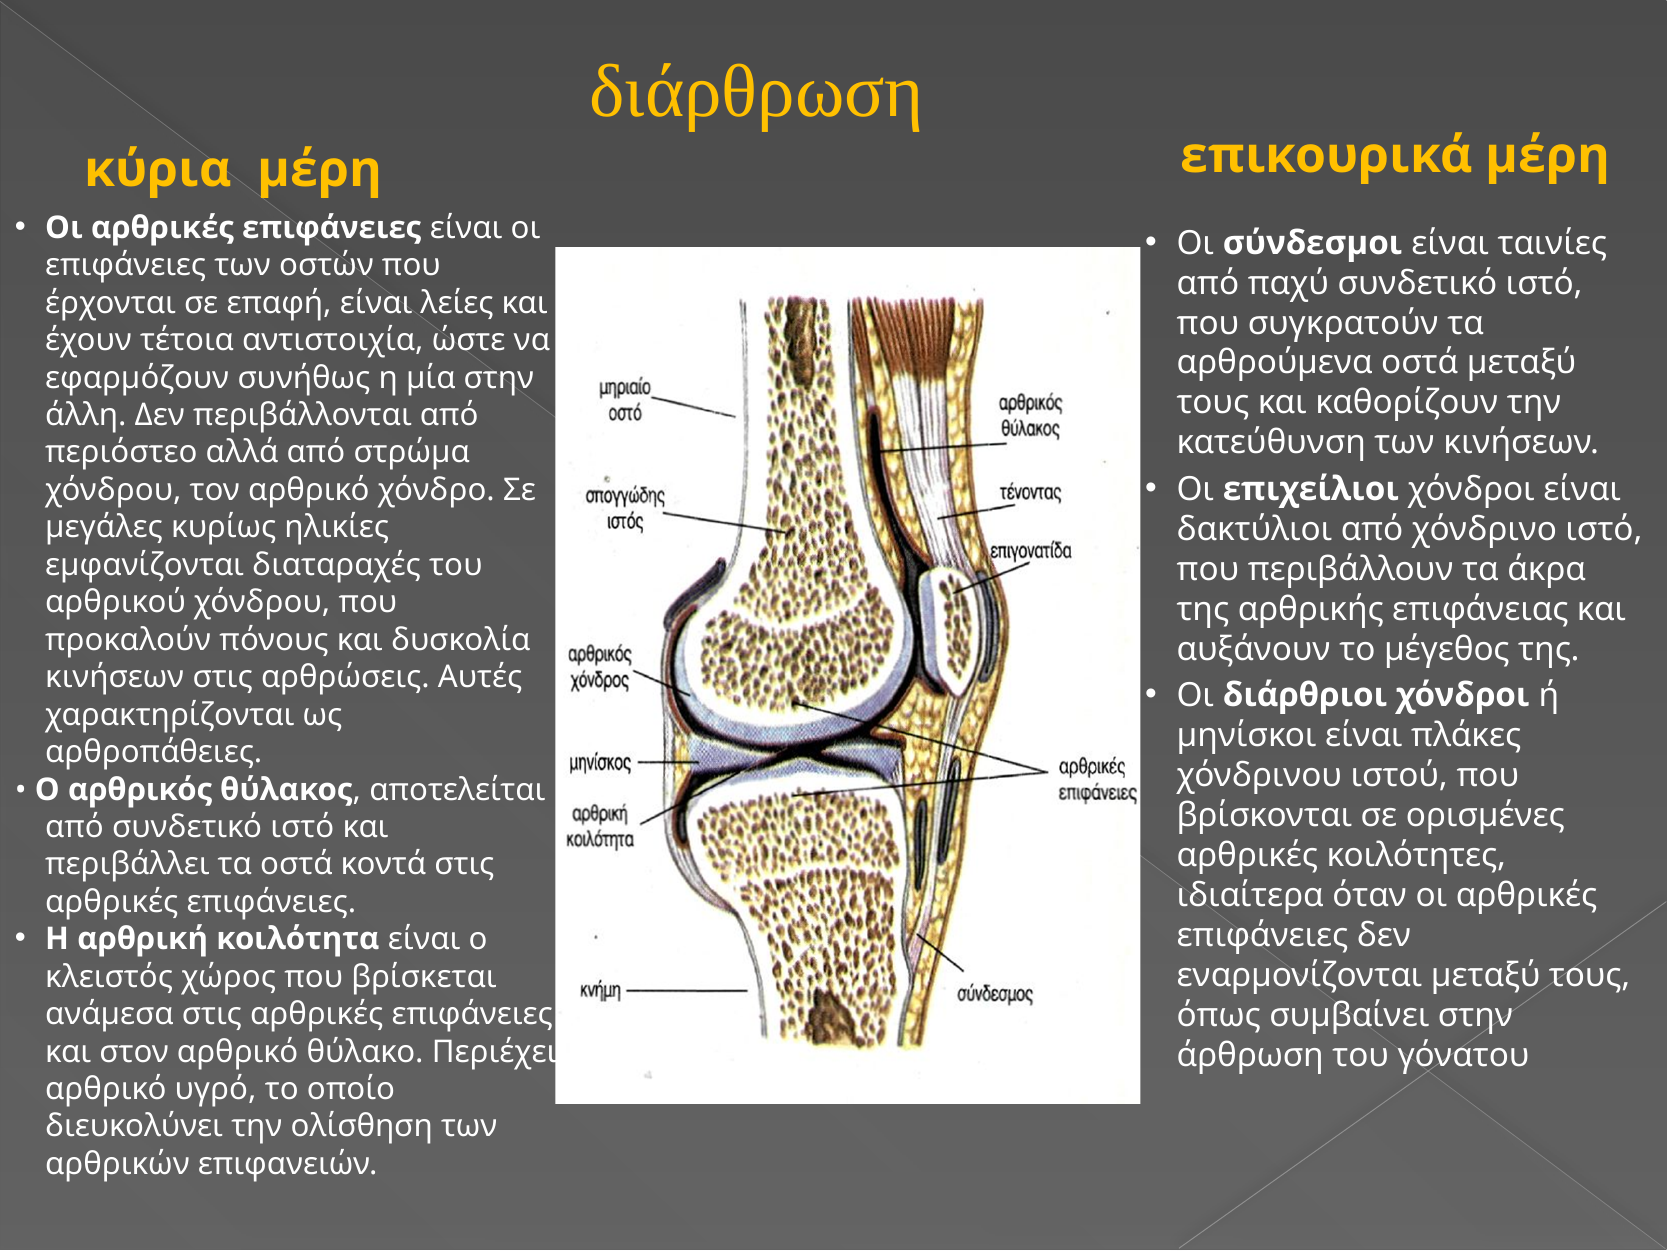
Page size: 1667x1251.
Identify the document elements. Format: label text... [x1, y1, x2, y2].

list Οι σύνδεσμοι είναι ταινίες από παχύ συνδετικό ιστό, που συγκρατούν τα αρθρούμενα οστά μεταξύ τους και καθορίζουν την κατεύθυνση των κινήσεων. Οι επιχείλιοι χόνδροι είναι δακτύλιοι από χόνδρινο ιστό, που περιβάλλουν τα άκρα της αρθρικής επιφάνειας και αυξάνουν το μέγεθος της. Οι διάρθριοι χόνδροι ή μηνίσκοι είναι πλάκες χόνδρινου ιστού, που βρίσκονται σε ορισμένες αρθρικές κοιλότητες, ιδιαίτερα όταν οι αρθρικές επιφάνειες δεν εναρμονίζονται μεταξύ τους, όπως συμβαίνει στην άρθρωση του γόνατου [1116, 212, 1661, 1228]
picture [554, 246, 1141, 1105]
text_box κύρια μέρη [69, 128, 397, 199]
text_box Οι αρθρικές επιφάνειες είναι οι επιφάνειες των οστών που έρχονται σε επαφή, είναι λείες και έχουν τέτοια αντιστοιχία, ώστε να εφαρμόζουν συνήθως η μία στην άλλη. Δεν περιβάλλονται από περιόστεο αλλά από στρώμα χόνδρου, τον αρθρικό χόνδρο. Σε μεγάλες κυρίως ηλικίες εμφανίζονται διαταραχές του αρθρικού χόνδρου, που προκαλούν πόνους και δυσκολία κινήσεων στις αρθρώσεις. Αυτές χαρακτηρίζονται ως αρθροπάθειες. • Ο αρθρικός θύλακος, αποτελείται από συνδετικό ιστό και περιβάλλει τα οστά κοντά στις αρθρικές επιφάνειες. Η αρθρική κοιλότητα είναι ο κλειστός χώρος που βρίσκεται ανάμεσα στις αρθρικές επιφάνειες και στον αρθρικό θύλακο. Περιέχει αρθρικό υγρό, το οποίο διευκολύνει την ολίσθηση των αρθρικών επιφανειών. [0, 199, 573, 1188]
text_box διάρθρωση [574, 34, 940, 140]
title επικουρικά μέρη [1164, 93, 1649, 212]
